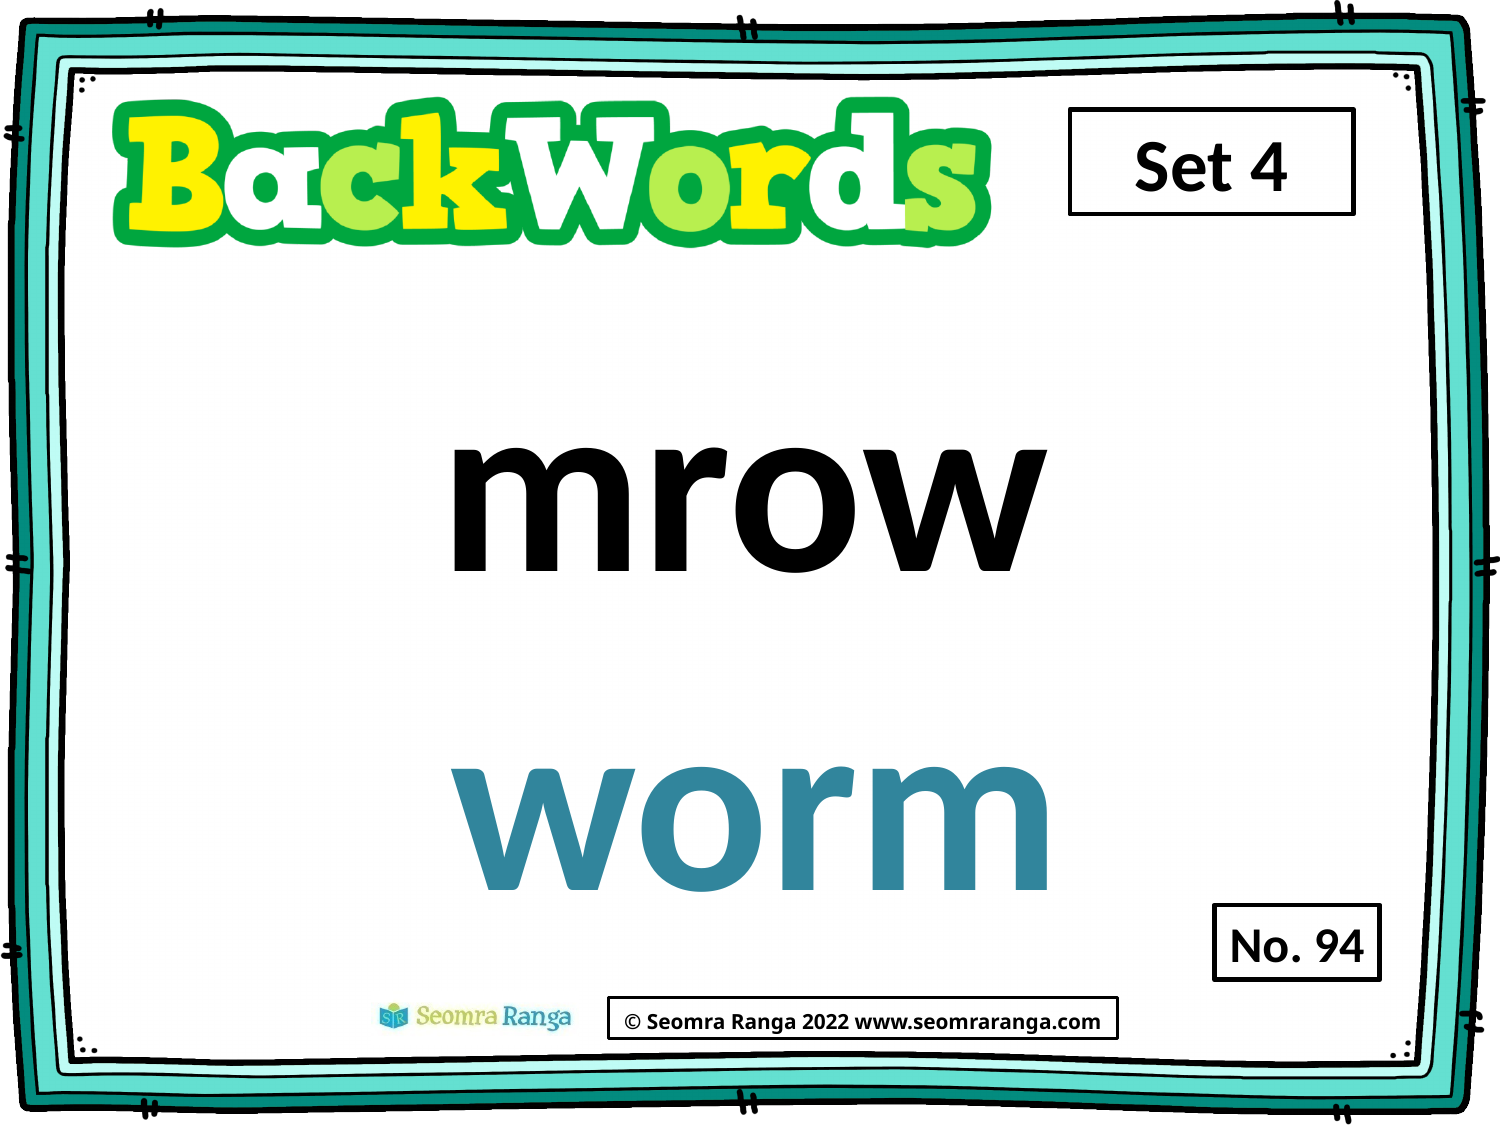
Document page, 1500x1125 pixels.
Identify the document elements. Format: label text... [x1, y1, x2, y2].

text_box © Seomra Ranga 2022 www.seomraranga.com [608, 997, 1118, 1039]
text_box Set 4 [1069, 109, 1354, 215]
text_box mrow [418, 314, 1070, 630]
text_box No. 94 [1214, 905, 1380, 980]
text_box worm [418, 632, 1094, 948]
picture [0, 0, 1500, 1125]
